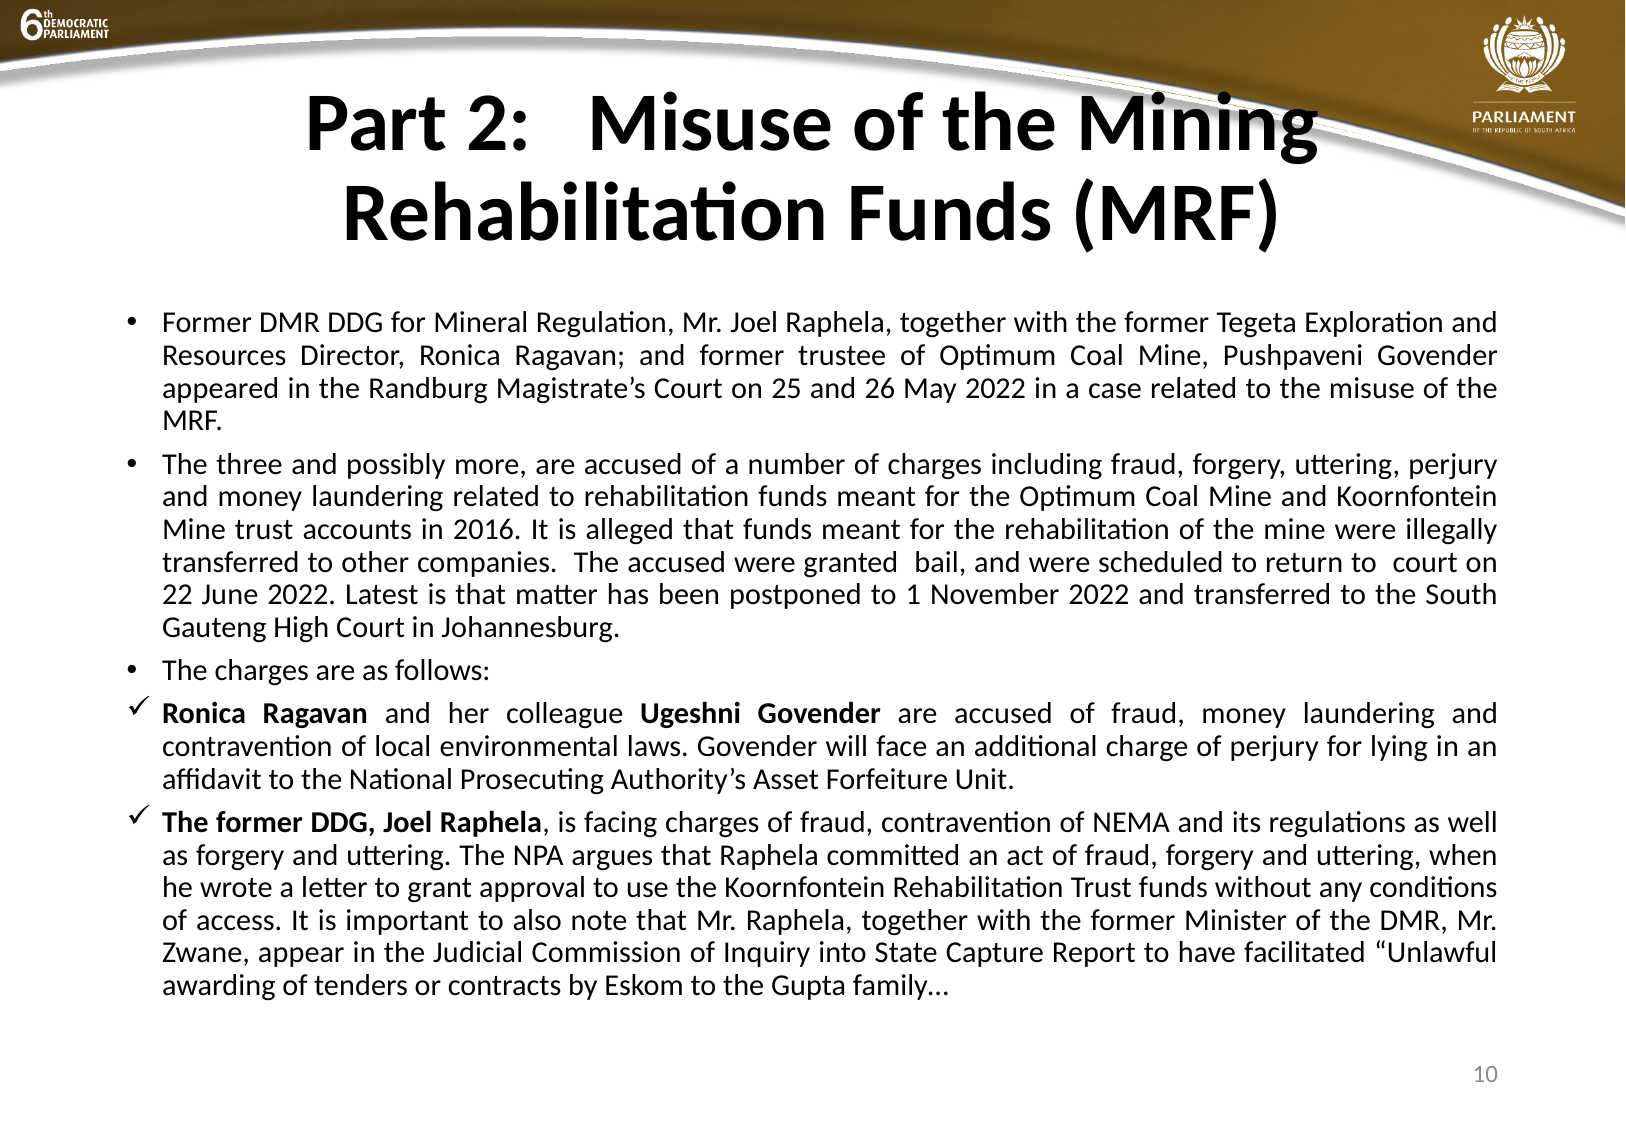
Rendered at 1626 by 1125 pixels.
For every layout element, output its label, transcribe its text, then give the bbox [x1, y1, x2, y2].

picture [0, 0, 1626, 1125]
title Part 2: Misuse of the Mining Rehabilitation Funds (MRF) [111, 59, 1514, 278]
slide_number 10 [1147, 1042, 1514, 1103]
list Former DMR DDG for Mineral Regulation, Mr. Joel Raphela, together with the former Tegeta Exploration and Resources Director, Ronica Ragavan; and former trustee of Optimum Coal Mine, Pushpaveni Govender appeared in the Randburg Magistrate’s Court on 25 and 26 May 2022 in a case related to the misuse of the MRF. The three and possibly more, are accused of a number of charges including fraud, forgery, uttering, perjury and money laundering related to rehabilitation funds meant for the Optimum Coal Mine and Koornfontein Mine trust accounts in 2016. It is alleged that funds meant for the rehabilitation of the mine were illegally transferred to other companies. The accused were granted bail, and were scheduled to return to court on 22 June 2022. Latest is that matter has been postponed to 1 November 2022 and transferred to the South Gauteng High Court in Johannesburg. The charges are as follows: Ronica Ragavan and her colleague Ugeshni Govender are accused of fraud, money laundering and contravention of local environmental laws. Govender will face an additional charge of perjury for lying in an affidavit to the National Prosecuting Authority’s Asset Forfeiture Unit. The former DDG, Joel Raphela, is facing charges of fraud, contravention of NEMA and its regulations as well as forgery and uttering. The NPA argues that Raphela committed an act of fraud, forgery and uttering, when he wrote a letter to grant approval to use the Koornfontein Rehabilitation Trust funds without any conditions of access. It is important to also note that Mr. Raphela, together with the former Minister of the DMR, Mr. Zwane, appear in the Judicial Commission of Inquiry into State Capture Report to have facilitated “Unlawful awarding of tenders or contracts by Eskom to the Gupta family… [111, 299, 1514, 1014]
